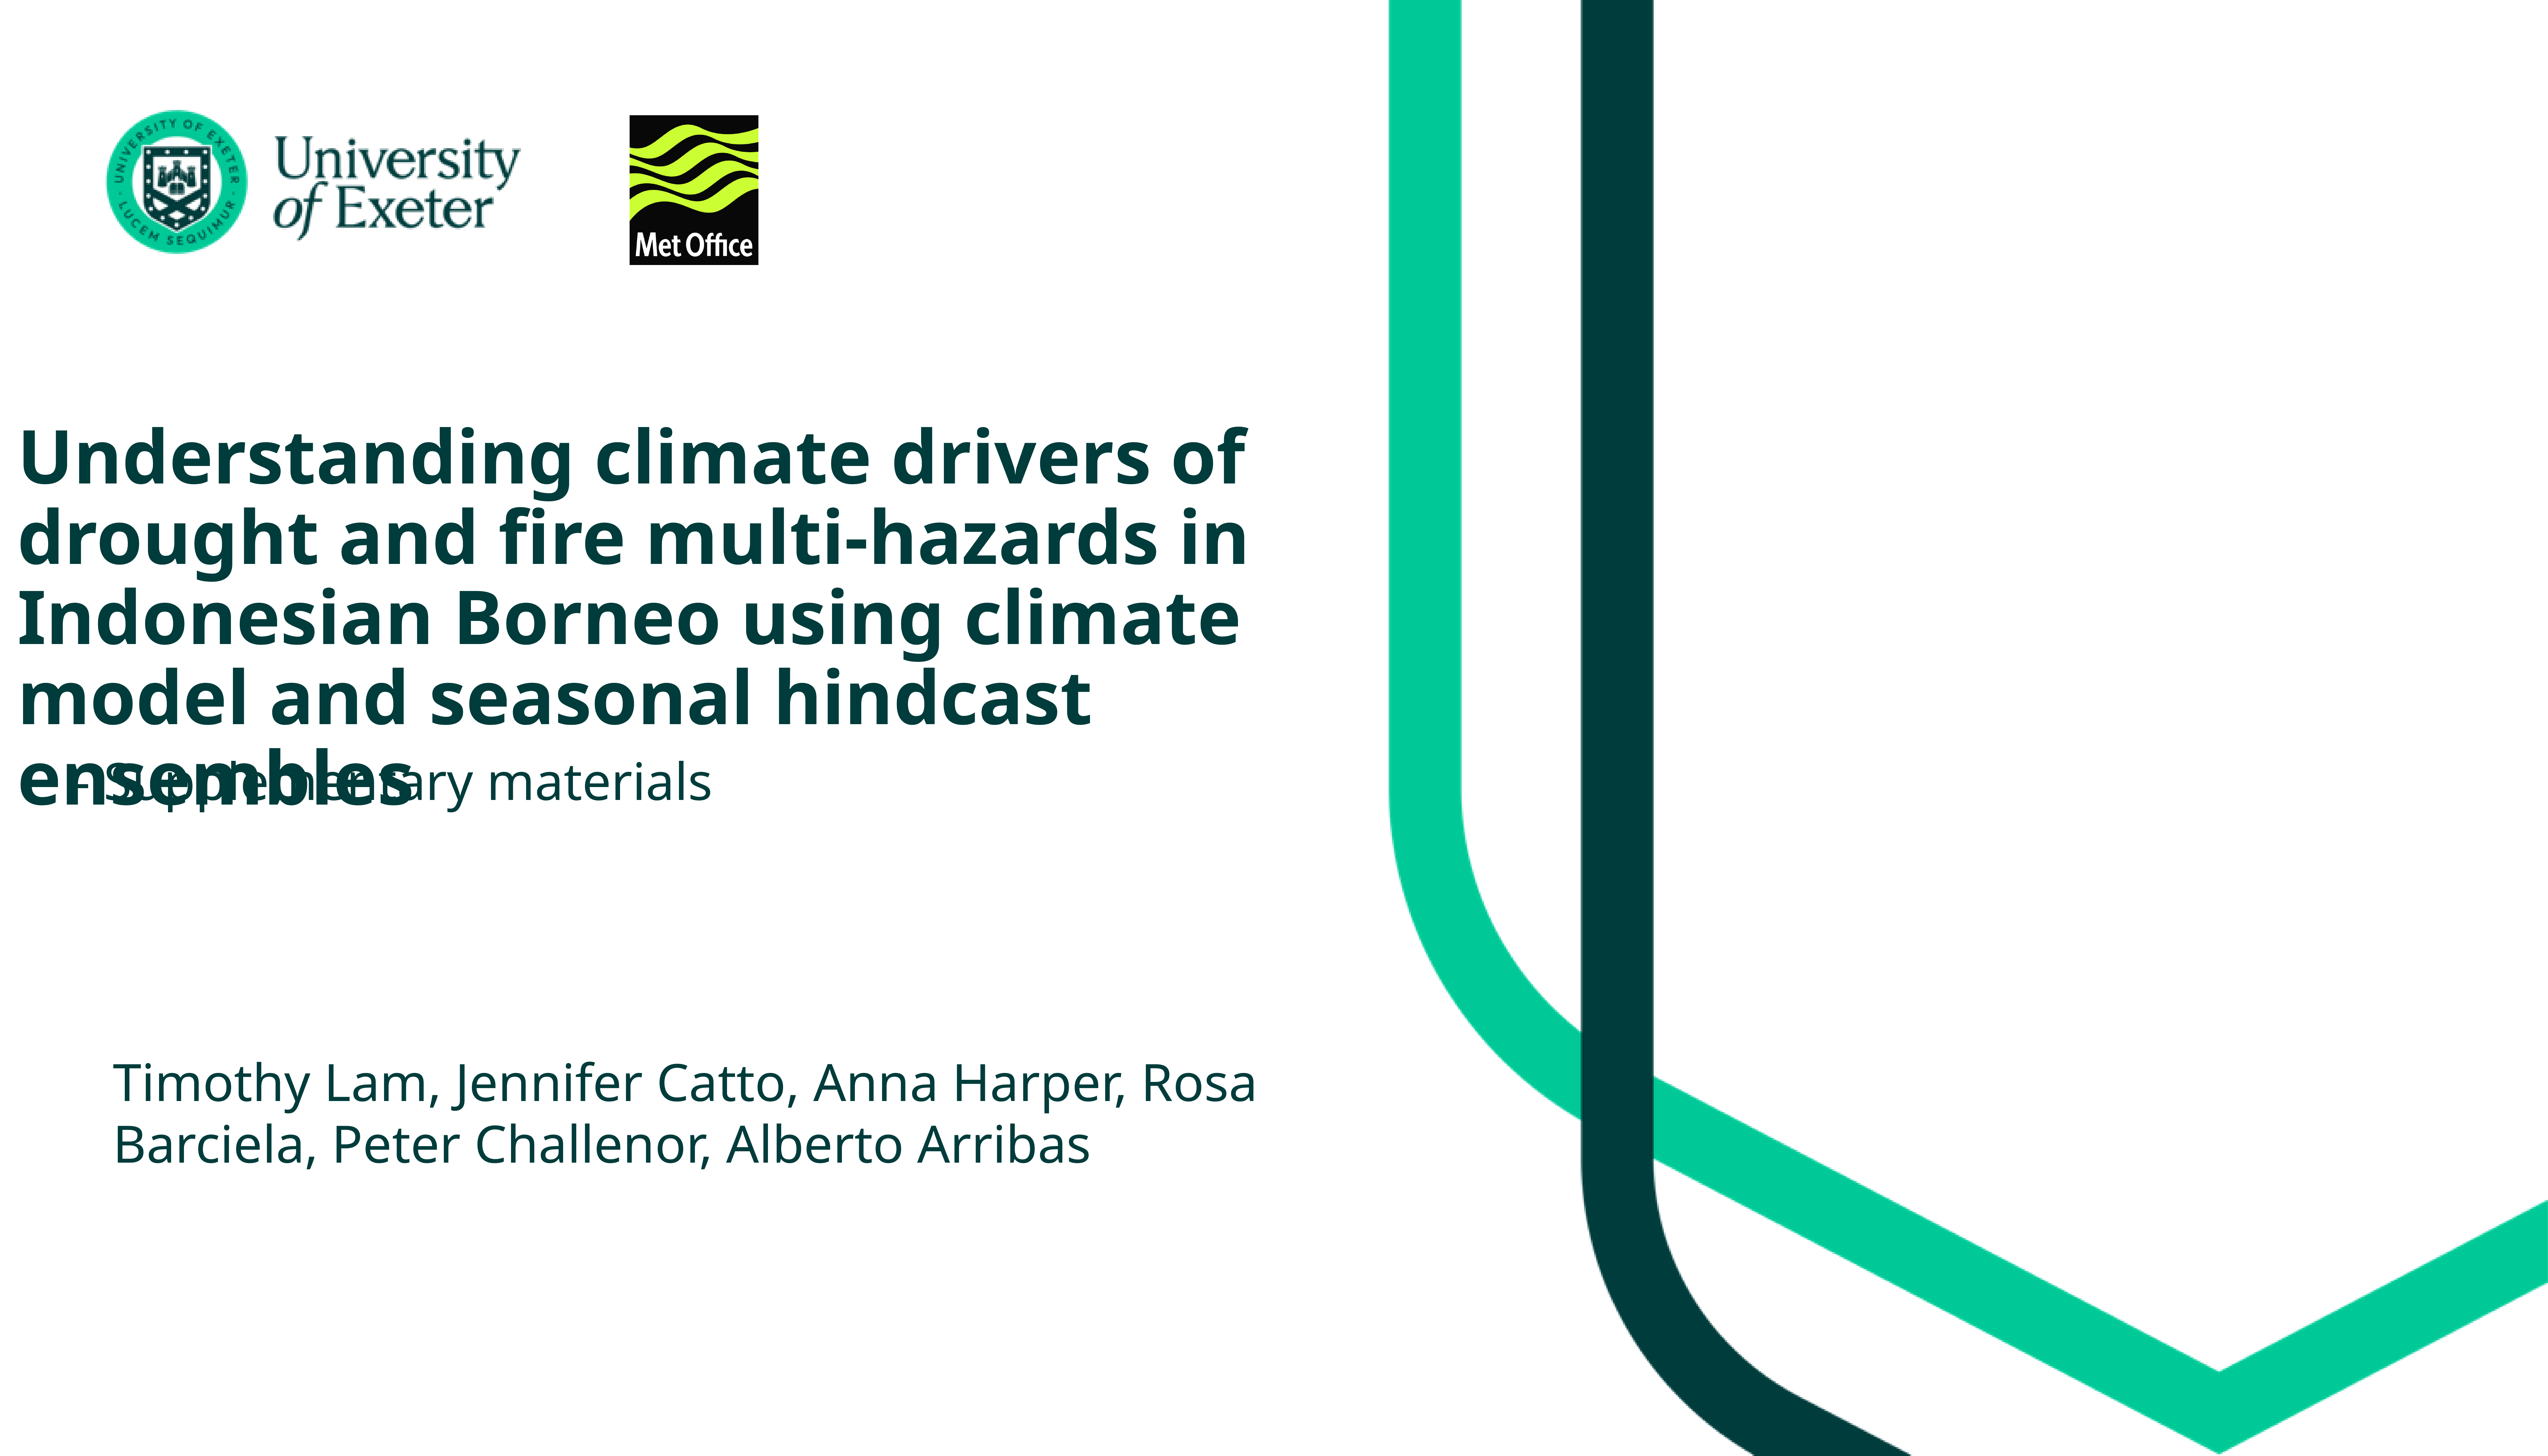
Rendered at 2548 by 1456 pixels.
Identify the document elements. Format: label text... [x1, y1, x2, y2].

text_box - Supplementary materials [69, 753, 1225, 872]
title Understanding climate drivers of drought and fire multi-hazards in Indonesian Borneo using climate model and seasonal hindcast ensembles [13, 417, 1410, 895]
picture [630, 115, 758, 265]
picture [85, 29, 543, 335]
picture [1338, 0, 2548, 1456]
subtitle Timothy Lam, Jennifer Catto, Anna Harper, Rosa Barciela, Peter Challenor, Alberto Arribas [108, 1047, 1264, 1166]
